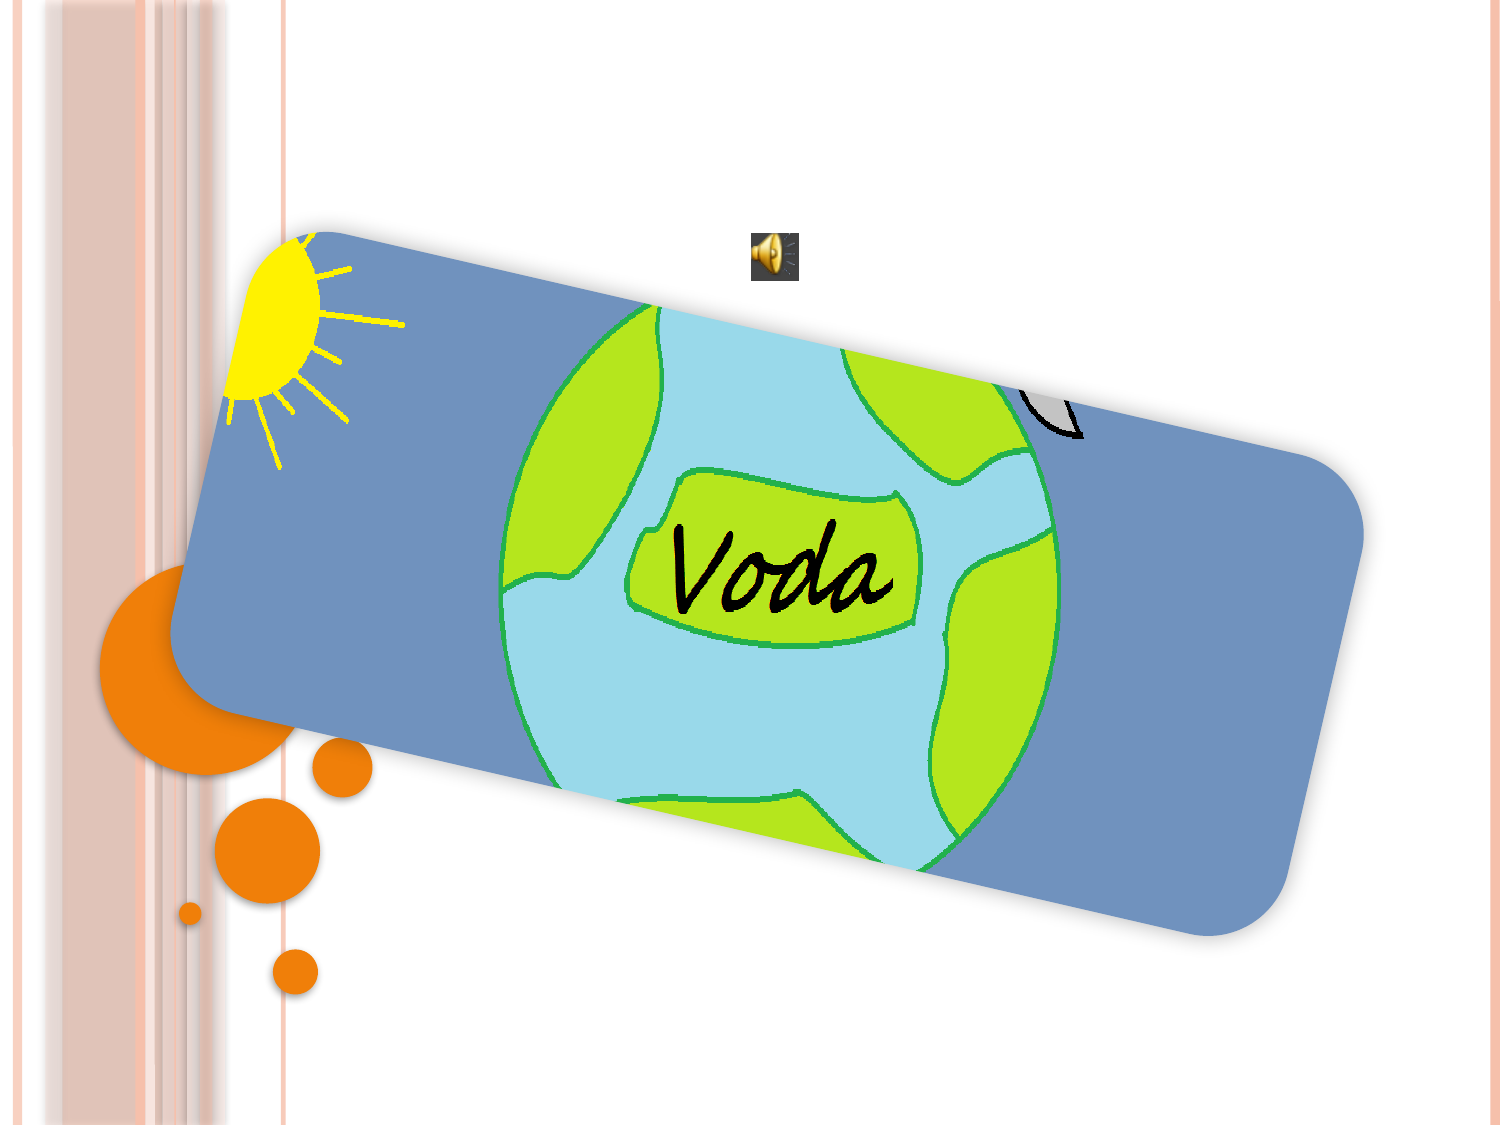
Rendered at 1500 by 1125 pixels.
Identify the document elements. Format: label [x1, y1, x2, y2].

picture [170, 231, 1364, 936]
picture [749, 231, 801, 283]
